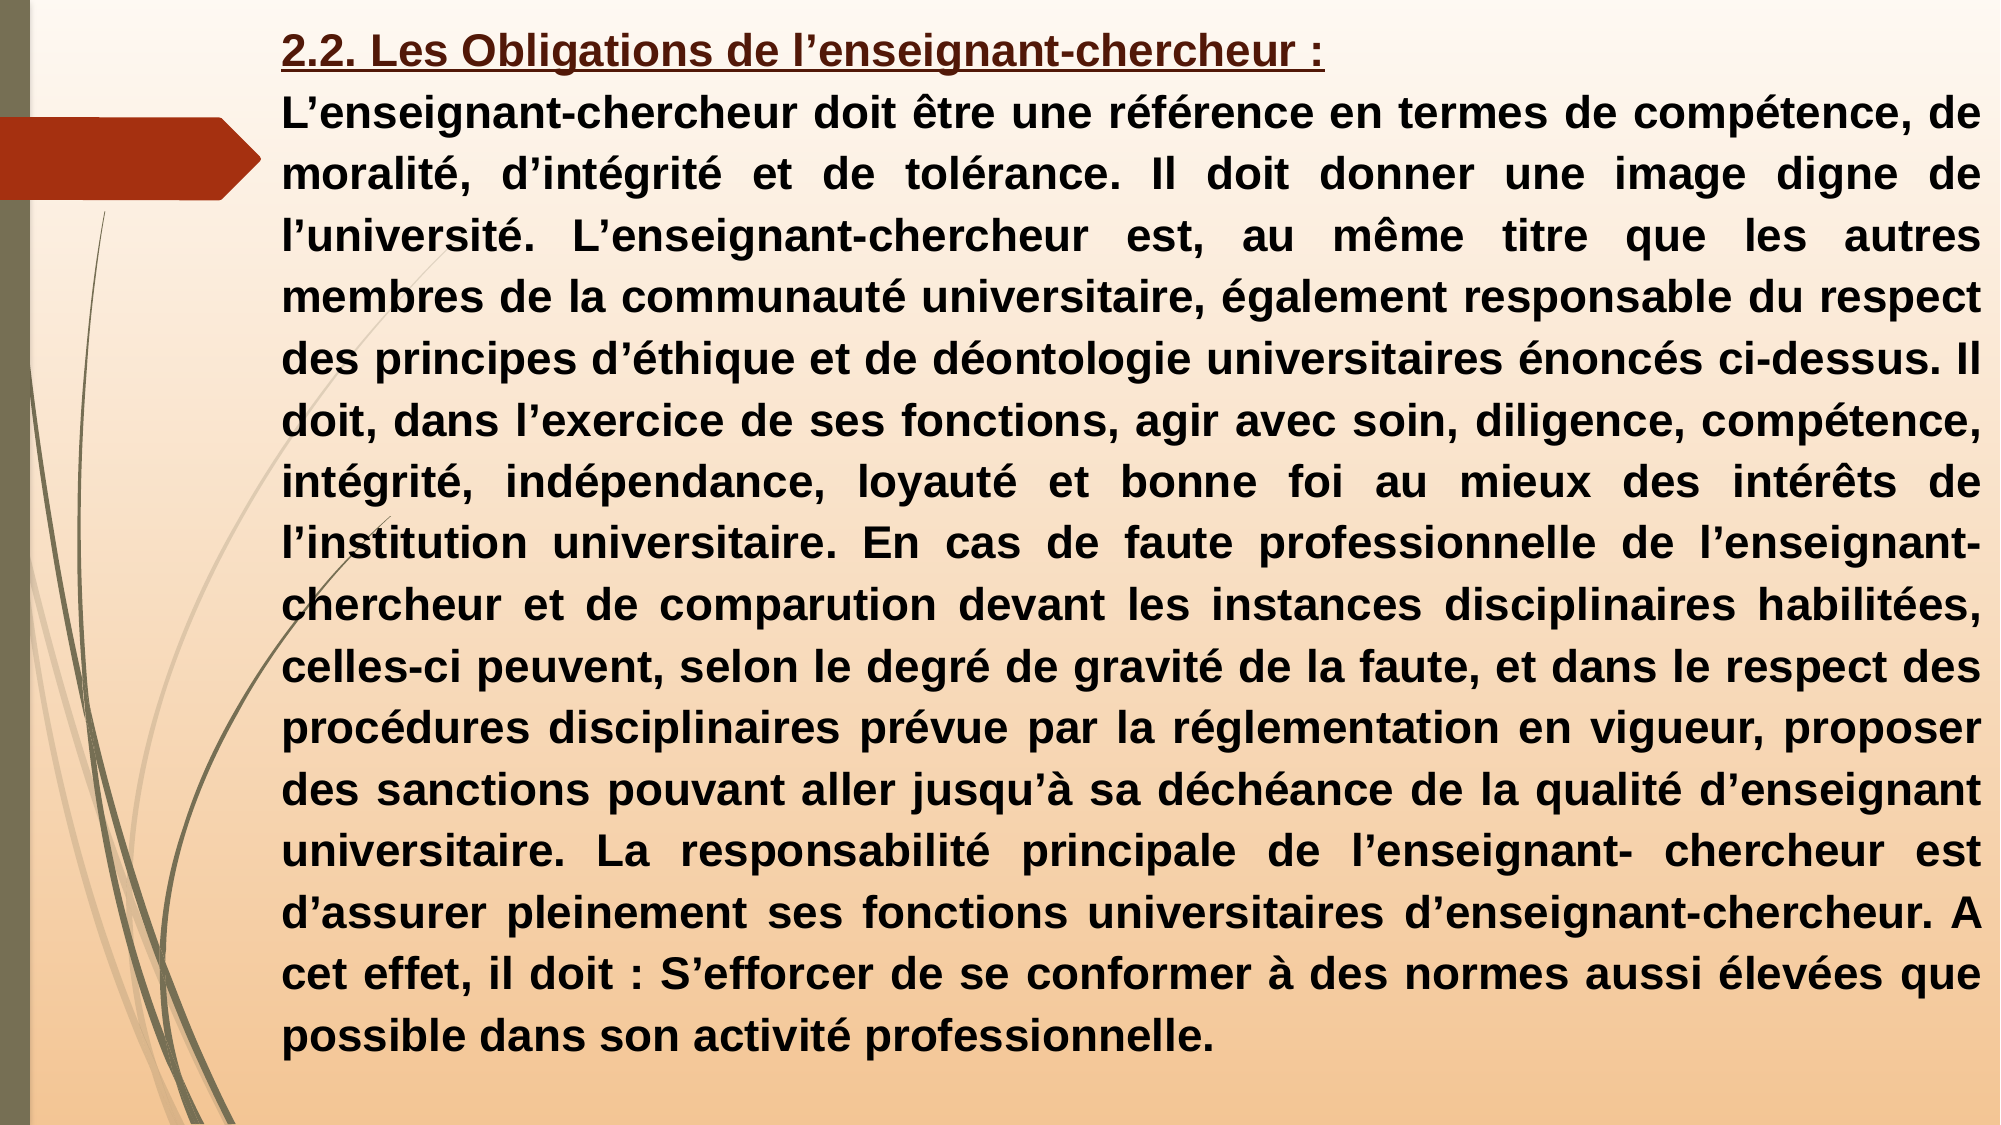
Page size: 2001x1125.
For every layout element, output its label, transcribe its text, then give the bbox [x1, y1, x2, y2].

text_box 2.2. Les Obligations de l’enseignant-chercheur : L’enseignant-chercheur doit être une référence en termes de compétence, de moralité, d’intégrité et de tolérance. Il doit donner une image digne de l’université. L’enseignant-chercheur est, au même titre que les autres membres de la communauté universitaire, également responsable du respect des principes d’éthique et de déontologie universitaires énoncés ci-dessus. Il doit, dans l’exercice de ses fonctions, agir avec soin, diligence, compétence, intégrité, indépendance, loyauté et bonne foi au mieux des intérêts de l’institution universitaire. En cas de faute professionnelle de l’enseignant-chercheur et de comparution devant les instances disciplinaires habilitées, celles-ci peuvent, selon le degré de gravité de la faute, et dans le respect des procédures disciplinaires prévue par la réglementation en vigueur, proposer des sanctions pouvant aller jusqu’à sa déchéance de la qualité d’enseignant universitaire. La responsabilité principale de l’enseignant- chercheur est d’assurer pleinement ses fonctions universitaires d’enseignant-chercheur. A cet effet, il doit : S’efforcer de se conformer à des normes aussi élevées que possible dans son activité professionnelle. [266, 6, 1999, 1118]
